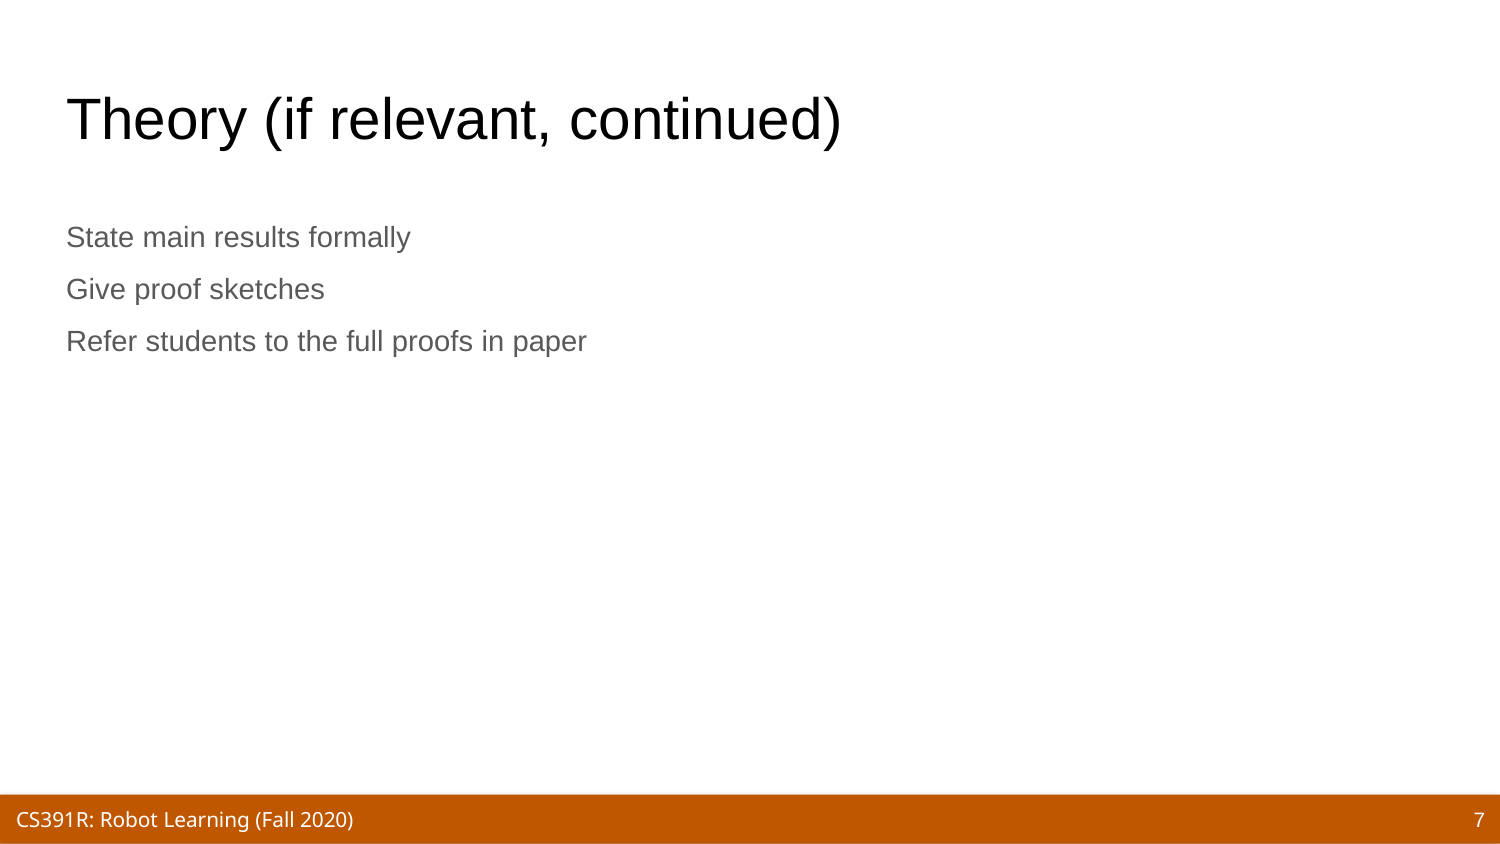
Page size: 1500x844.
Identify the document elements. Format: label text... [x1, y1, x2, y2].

text_box State main results formally Give proof sketches Refer students to the full proofs in paper [51, 185, 1449, 750]
title Theory (if relevant, continued) [51, 46, 1449, 185]
slide_number 7 [1410, 794, 1500, 844]
